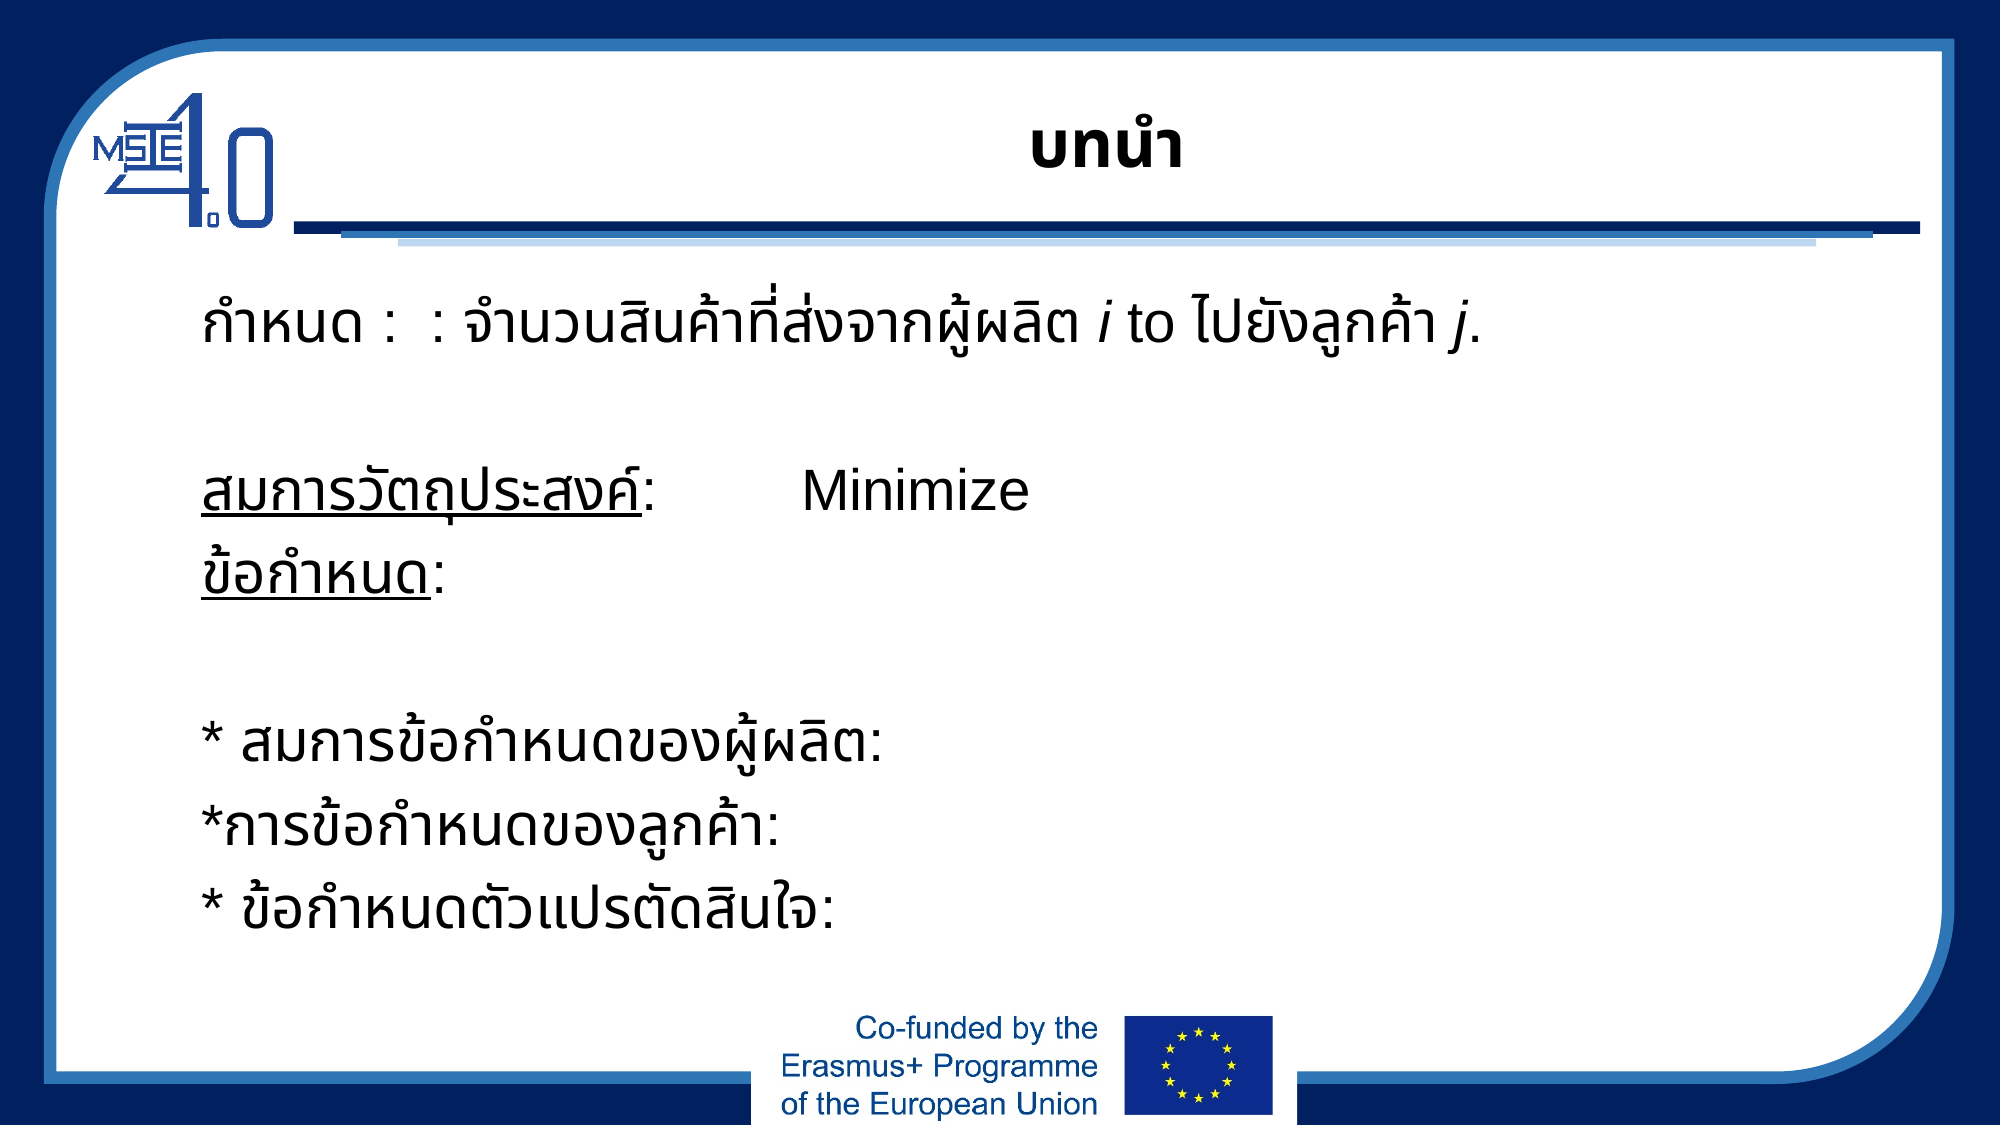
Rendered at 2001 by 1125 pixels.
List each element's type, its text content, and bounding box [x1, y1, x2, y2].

picture [751, 1003, 1298, 1125]
title บทนำ [294, 73, 1921, 220]
